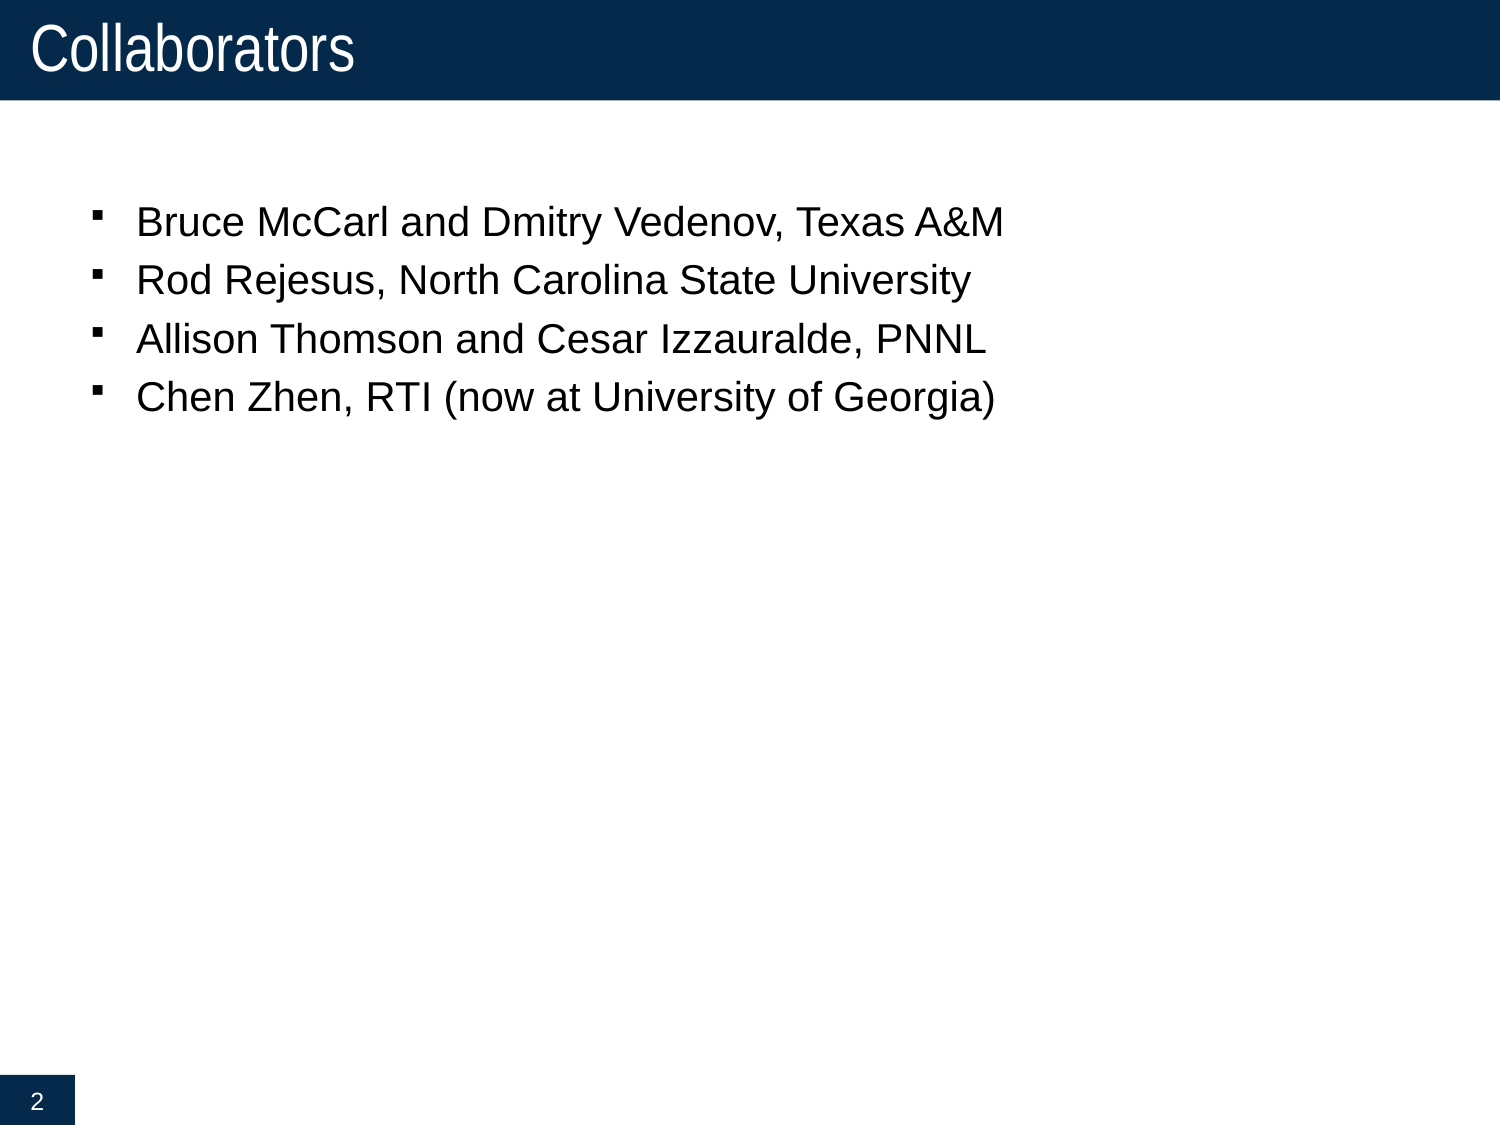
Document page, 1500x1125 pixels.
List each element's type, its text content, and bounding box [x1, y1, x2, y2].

title Collaborators [0, 0, 1500, 101]
slide_number 2 [0, 1074, 75, 1125]
list Bruce McCarl and Dmitry Vedenov, Texas A&M Rod Rejesus, North Carolina State University Allison Thomson and Cesar Izzauralde, PNNL Chen Zhen, RTI (now at University of Georgia) [74, 187, 1426, 1006]
